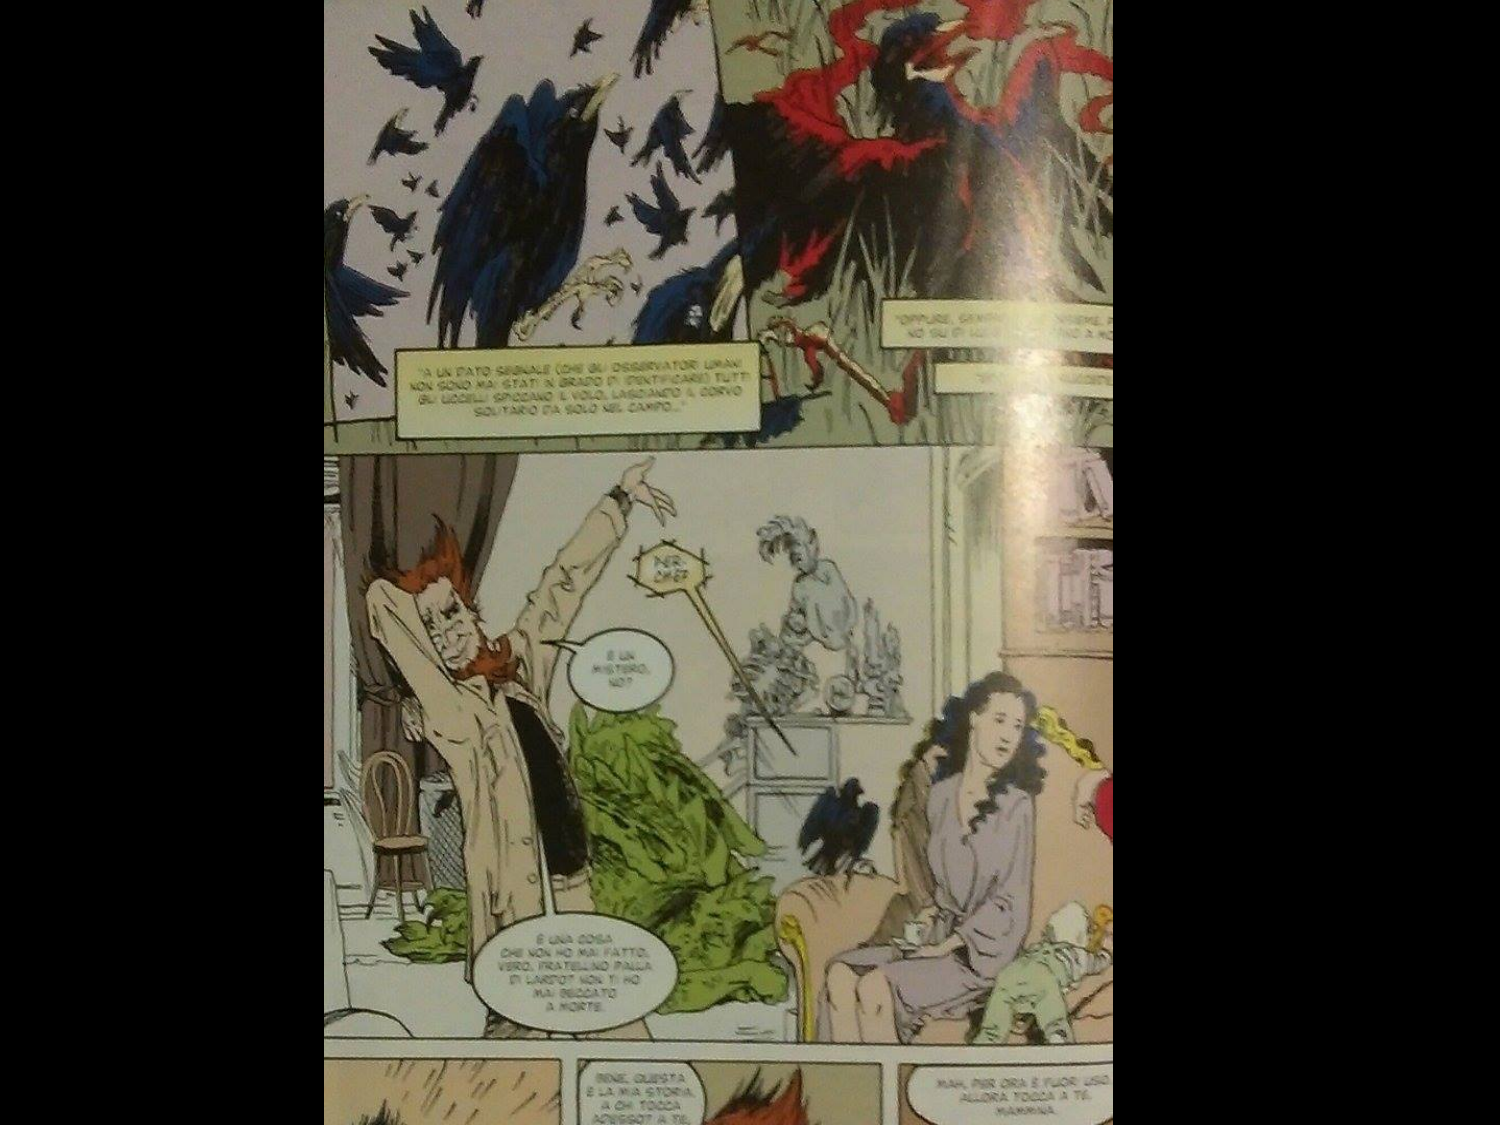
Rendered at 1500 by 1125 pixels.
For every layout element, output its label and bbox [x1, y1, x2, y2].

picture [324, 0, 1113, 1125]
